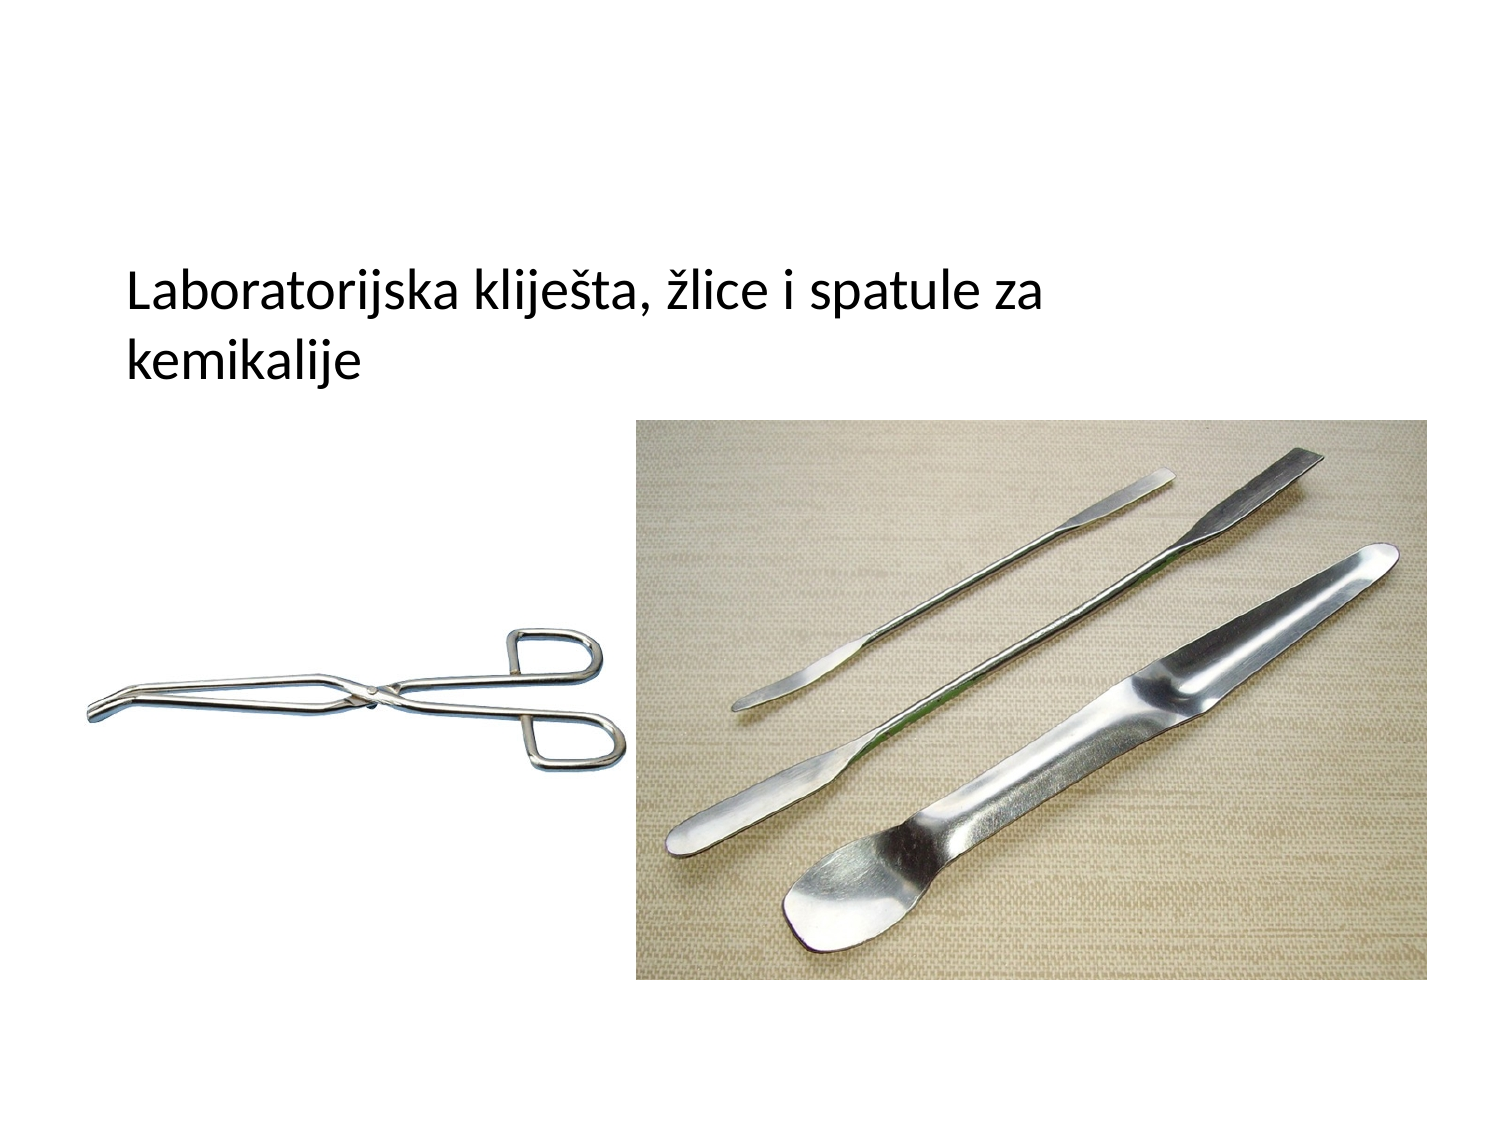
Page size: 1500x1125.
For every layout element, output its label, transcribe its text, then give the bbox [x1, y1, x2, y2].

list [76, 420, 1427, 980]
text_box Laboratorijska kliješta, žlice i spatule za kemikalije [112, 243, 1247, 399]
